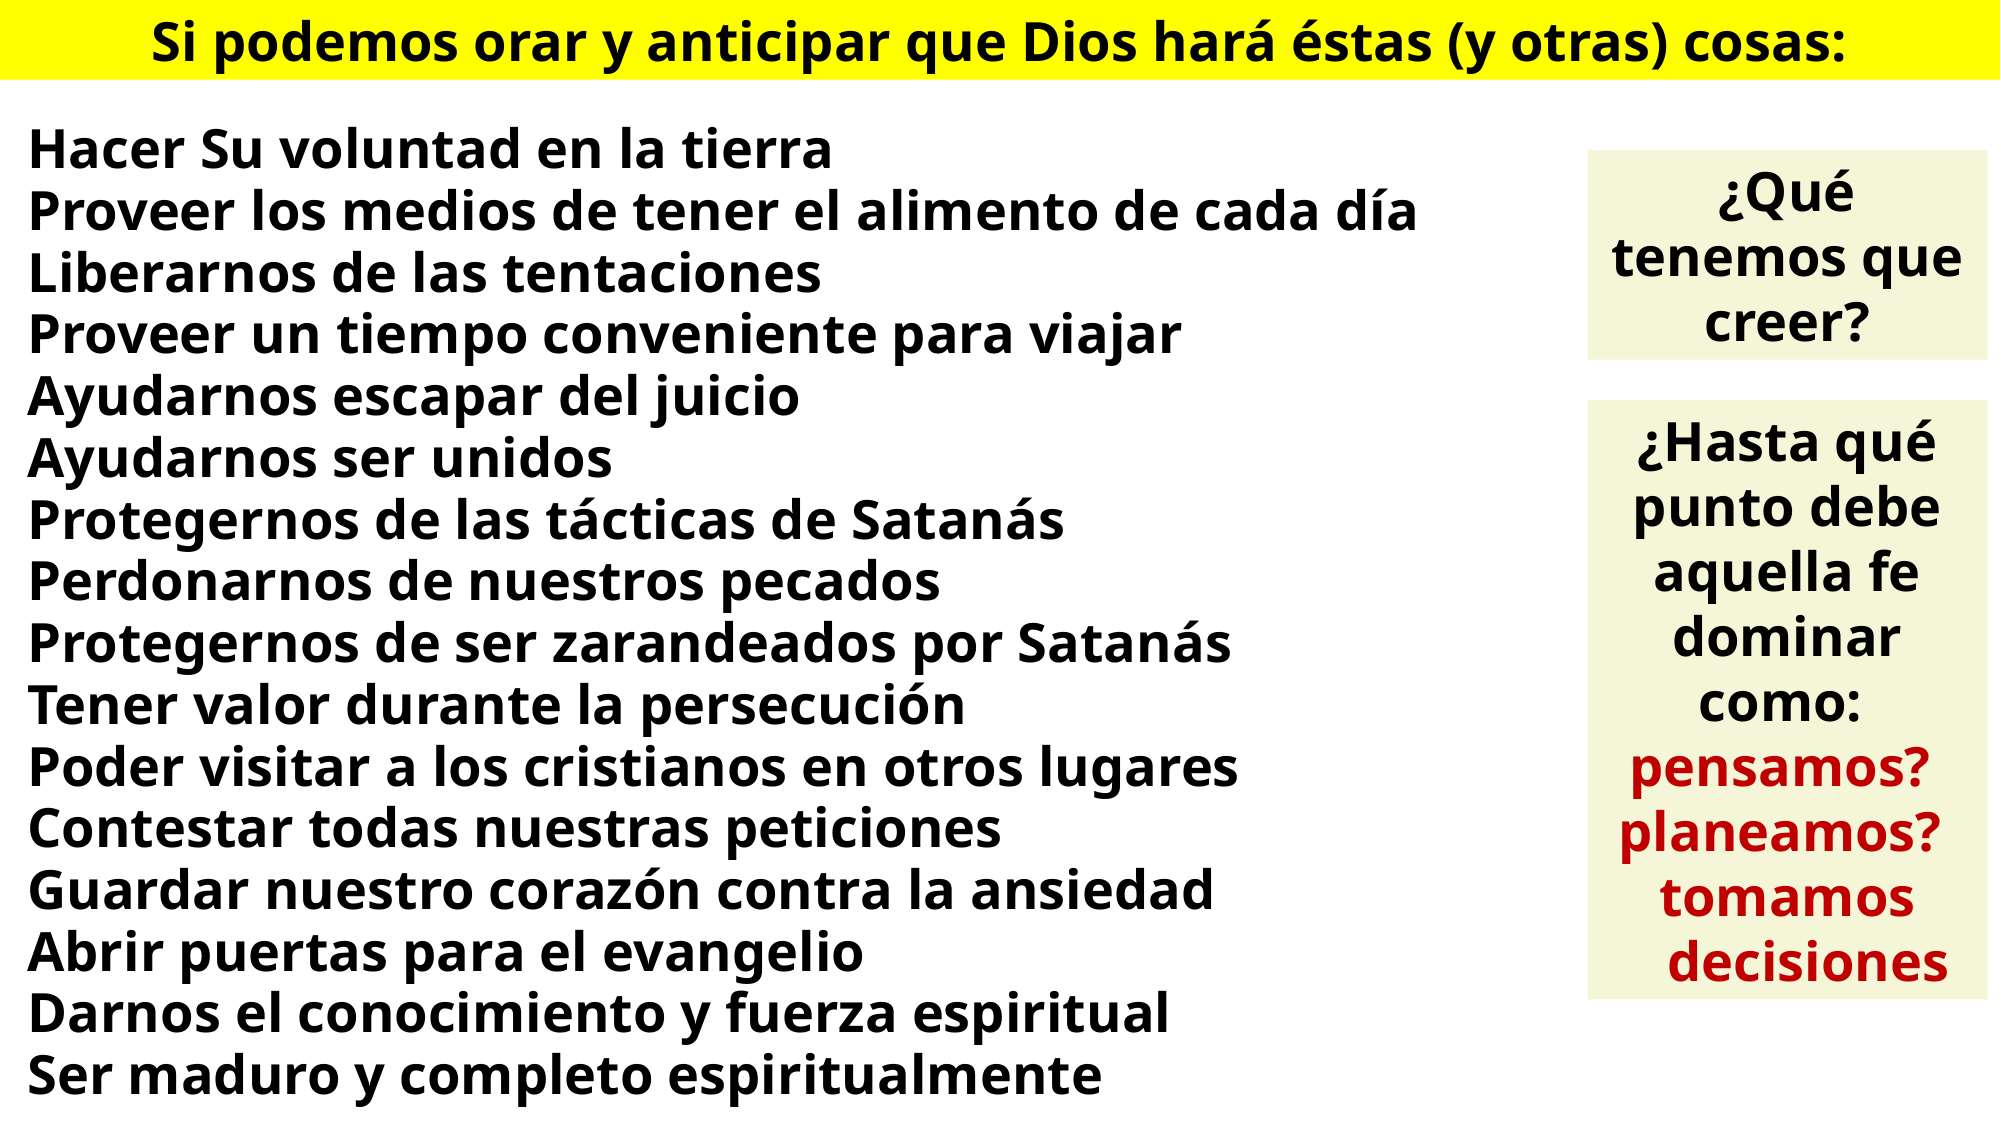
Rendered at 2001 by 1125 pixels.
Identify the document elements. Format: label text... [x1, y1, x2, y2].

text_box Hacer Su voluntad en la tierra Proveer los medios de tener el alimento de cada día Liberarnos de las tentaciones Proveer un tiempo conveniente para viajar Ayudarnos escapar del juicio Ayudarnos ser unidos Protegernos de las tácticas de Satanás Perdonarnos de nuestros pecados Protegernos de ser zarandeados por Satanás Tener valor durante la persecución Poder visitar a los cristianos en otros lugares Contestar todas nuestras peticiones Guardar nuestro corazón contra la ansiedad Abrir puertas para el evangelio Darnos el conocimiento y fuerza espiritual Ser maduro y completo espiritualmente [12, 112, 1513, 1115]
text_box ¿Hasta qué punto debe aquella fe dominar como: pensamos? planeamos? tomamos decisiones [1587, 399, 1988, 1000]
text_box ¿Qué tenemos que creer? [1587, 149, 1988, 360]
text_box Si podemos orar y anticipar que Dios hará éstas (y otras) cosas: [0, 0, 2000, 80]
